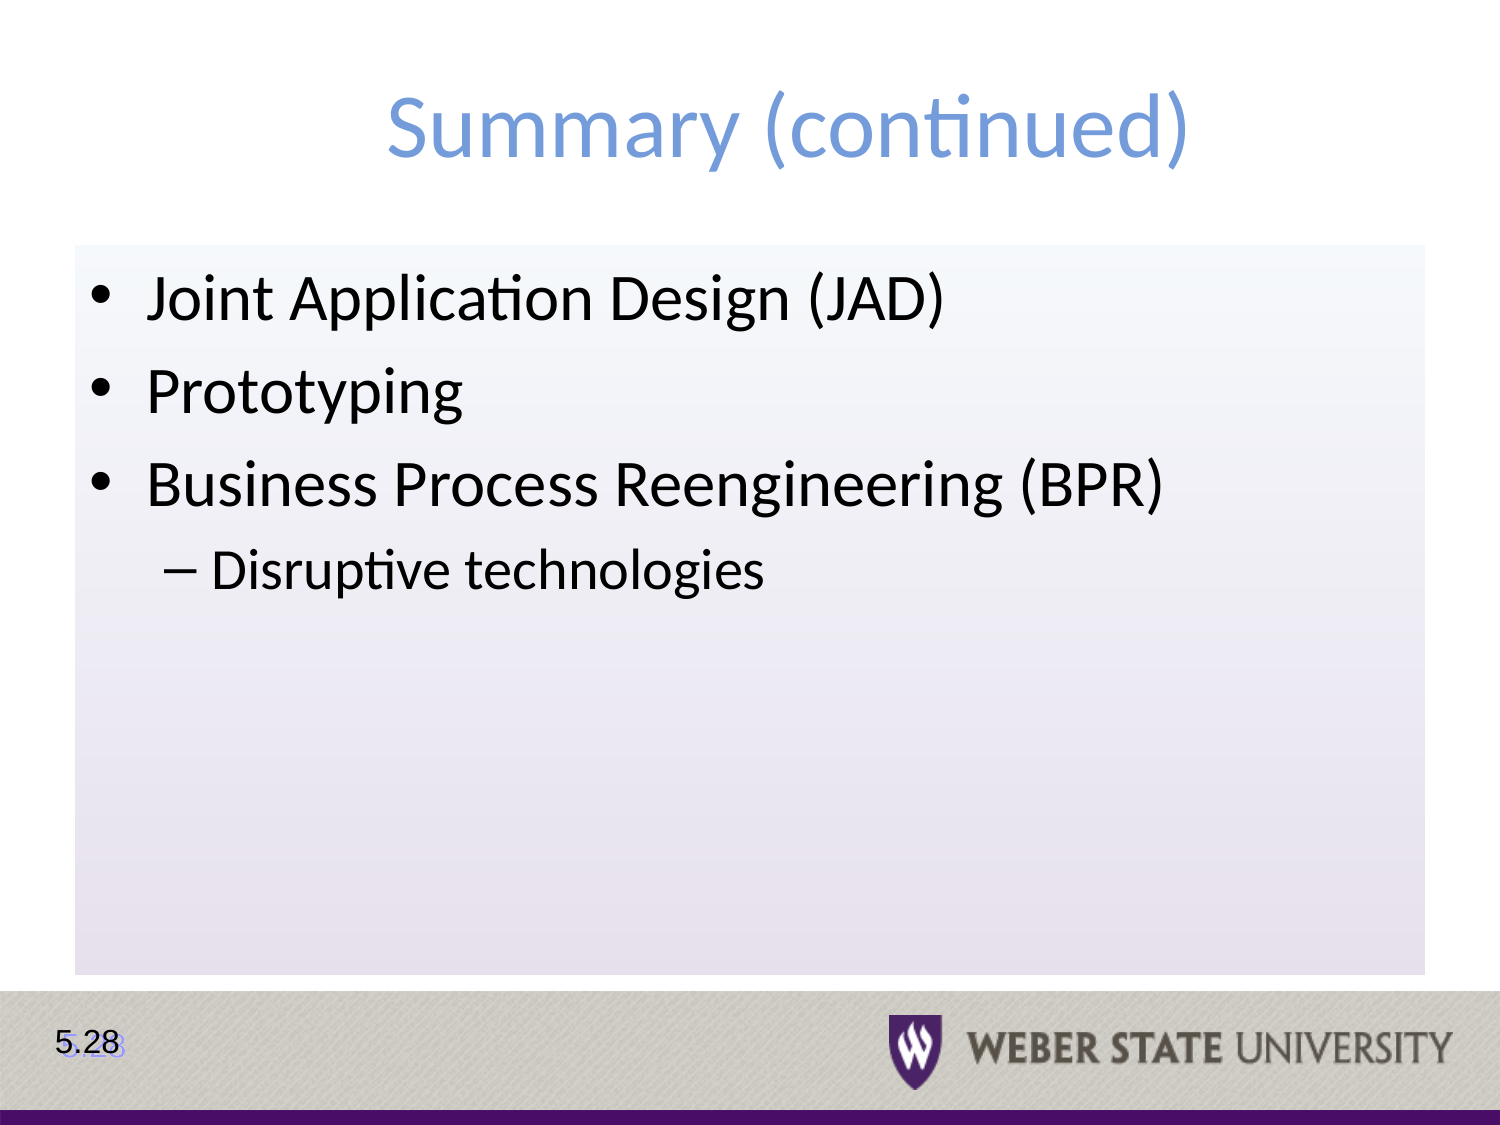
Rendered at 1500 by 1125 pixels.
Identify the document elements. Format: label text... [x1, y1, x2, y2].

text_box 5.28 [37, 1012, 138, 1107]
title Summary (continued) [75, 45, 1425, 198]
picture [0, 2, 1500, 1125]
list Joint Application Design (JAD) Prototyping Business Process Reengineering (BPR) Disruptive technologies [75, 245, 1425, 975]
